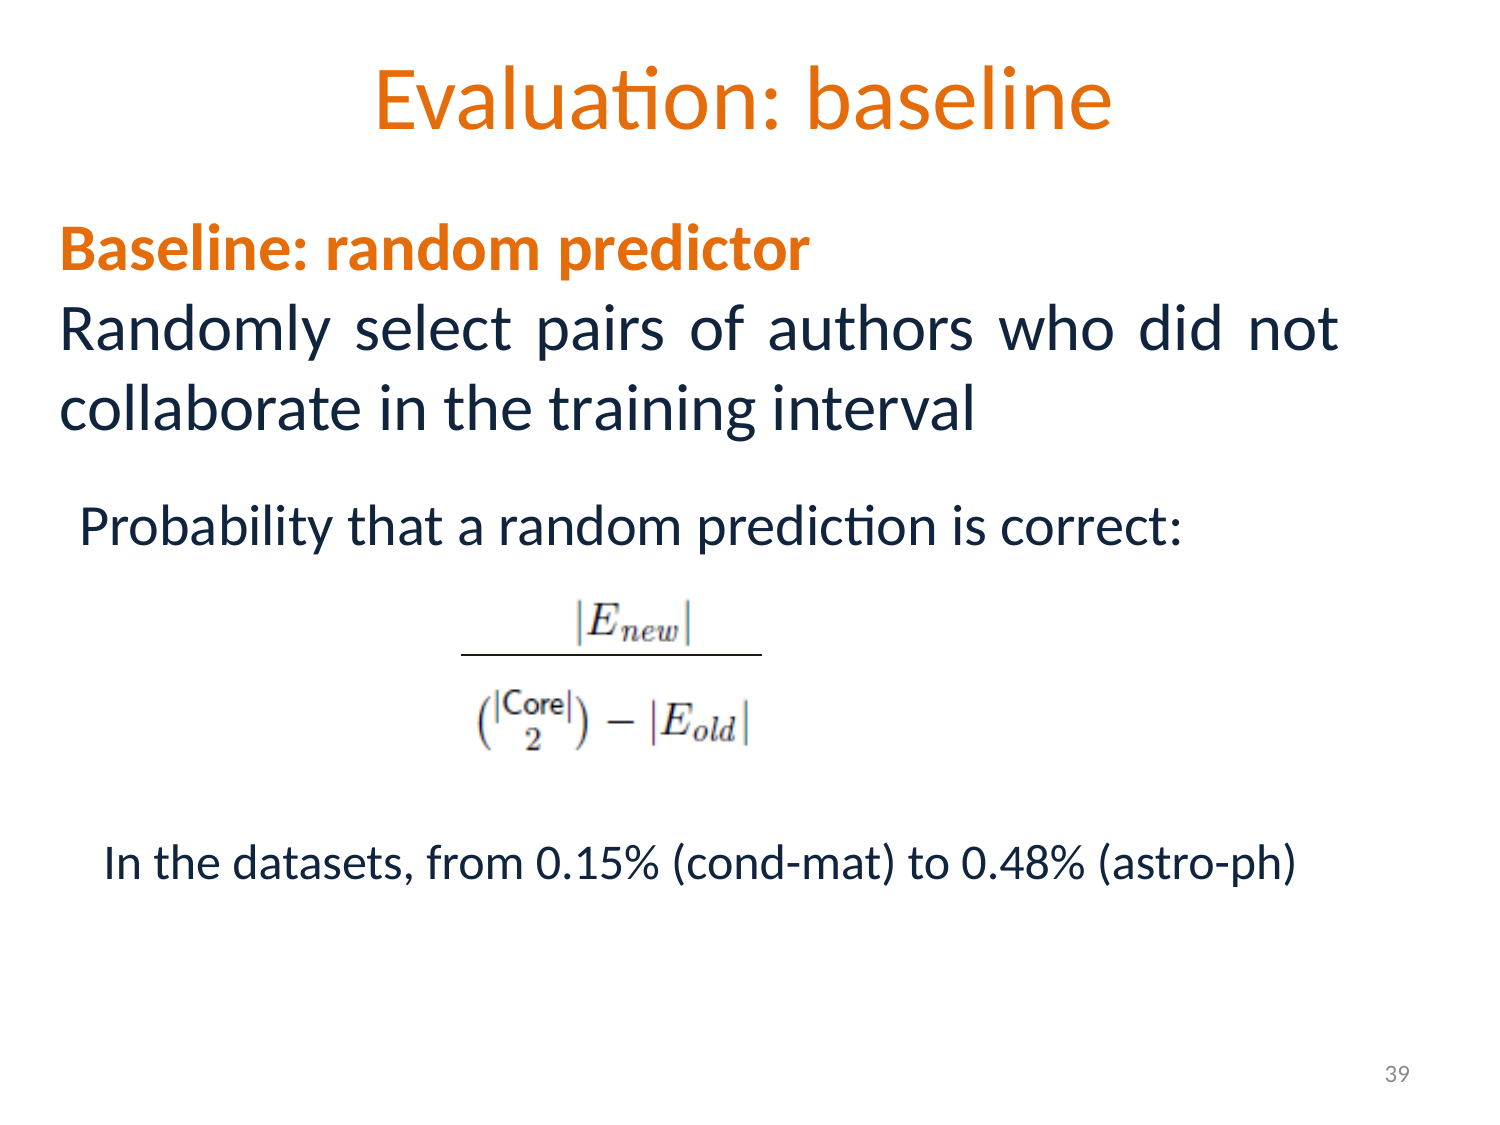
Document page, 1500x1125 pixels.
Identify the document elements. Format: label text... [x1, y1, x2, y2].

text_box Probability that a random prediction is correct: [64, 479, 1306, 565]
text_box Evaluation: baseline [53, 30, 1436, 156]
slide_number 39 [1074, 1042, 1425, 1103]
text_box In the datasets, from 0.15% (cond-mat) to 0.48% (astro-ph) [88, 822, 1356, 897]
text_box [460, 588, 763, 753]
text_box Baseline: random predictor Randomly select pairs of authors who did not collaborate in the training interval [44, 196, 1356, 451]
